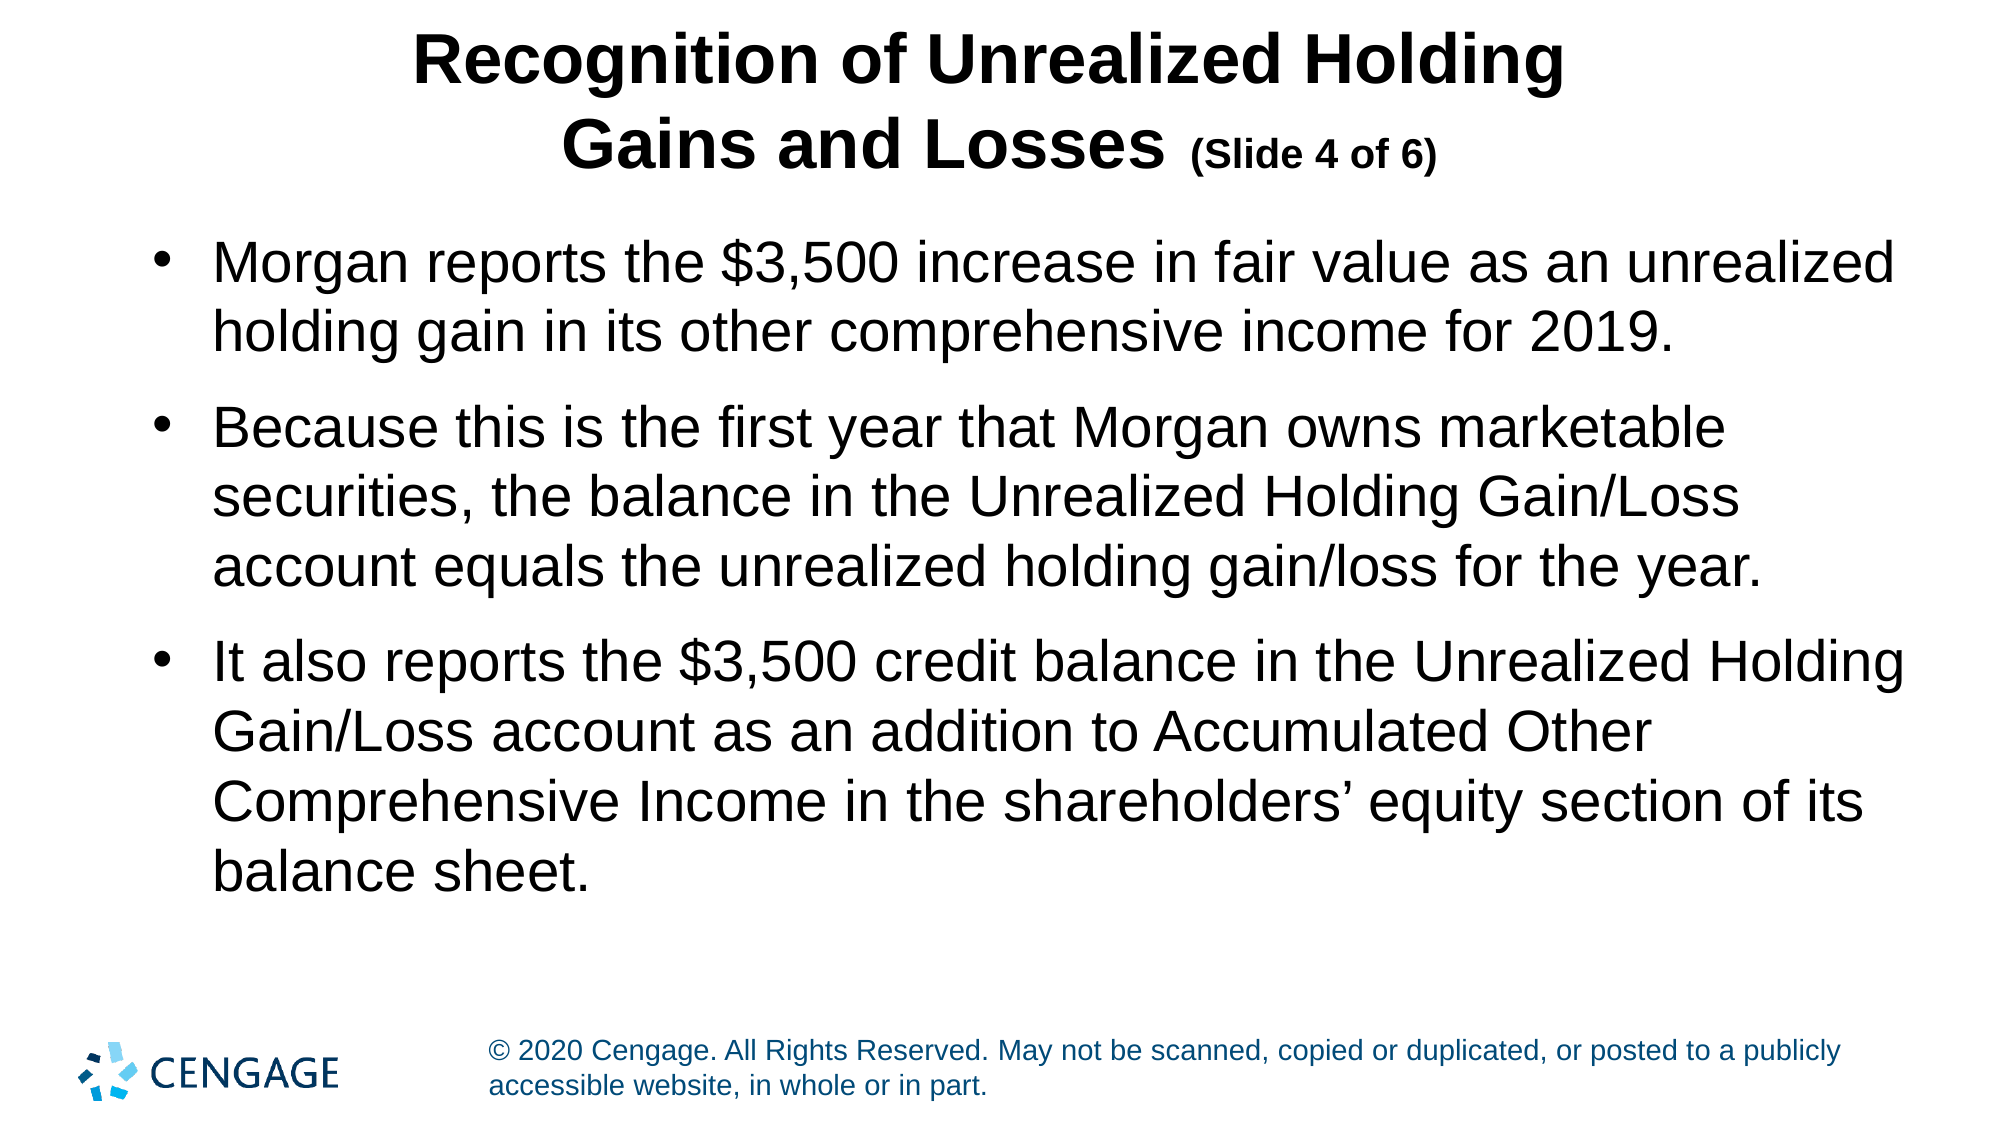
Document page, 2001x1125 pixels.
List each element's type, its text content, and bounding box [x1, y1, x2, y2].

list Morgan reports the $3,500 increase in fair value as an unrealized holding gain in its other comprehensive income for 2019. Because this is the first year that Morgan owns marketable securities, the balance in the Unrealized Holding Gain/Loss account equals the unrealized holding gain/loss for the year. It also reports the $3,500 credit balance in the Unrealized Holding Gain/Loss account as an addition to Accumulated Other Comprehensive Income in the shareholders’ equity section of its balance sheet. [137, 216, 1938, 1012]
title Recognition of Unrealized Holding Gains and Losses (Slide 4 of 6) [137, 22, 1863, 173]
picture [78, 1042, 338, 1101]
